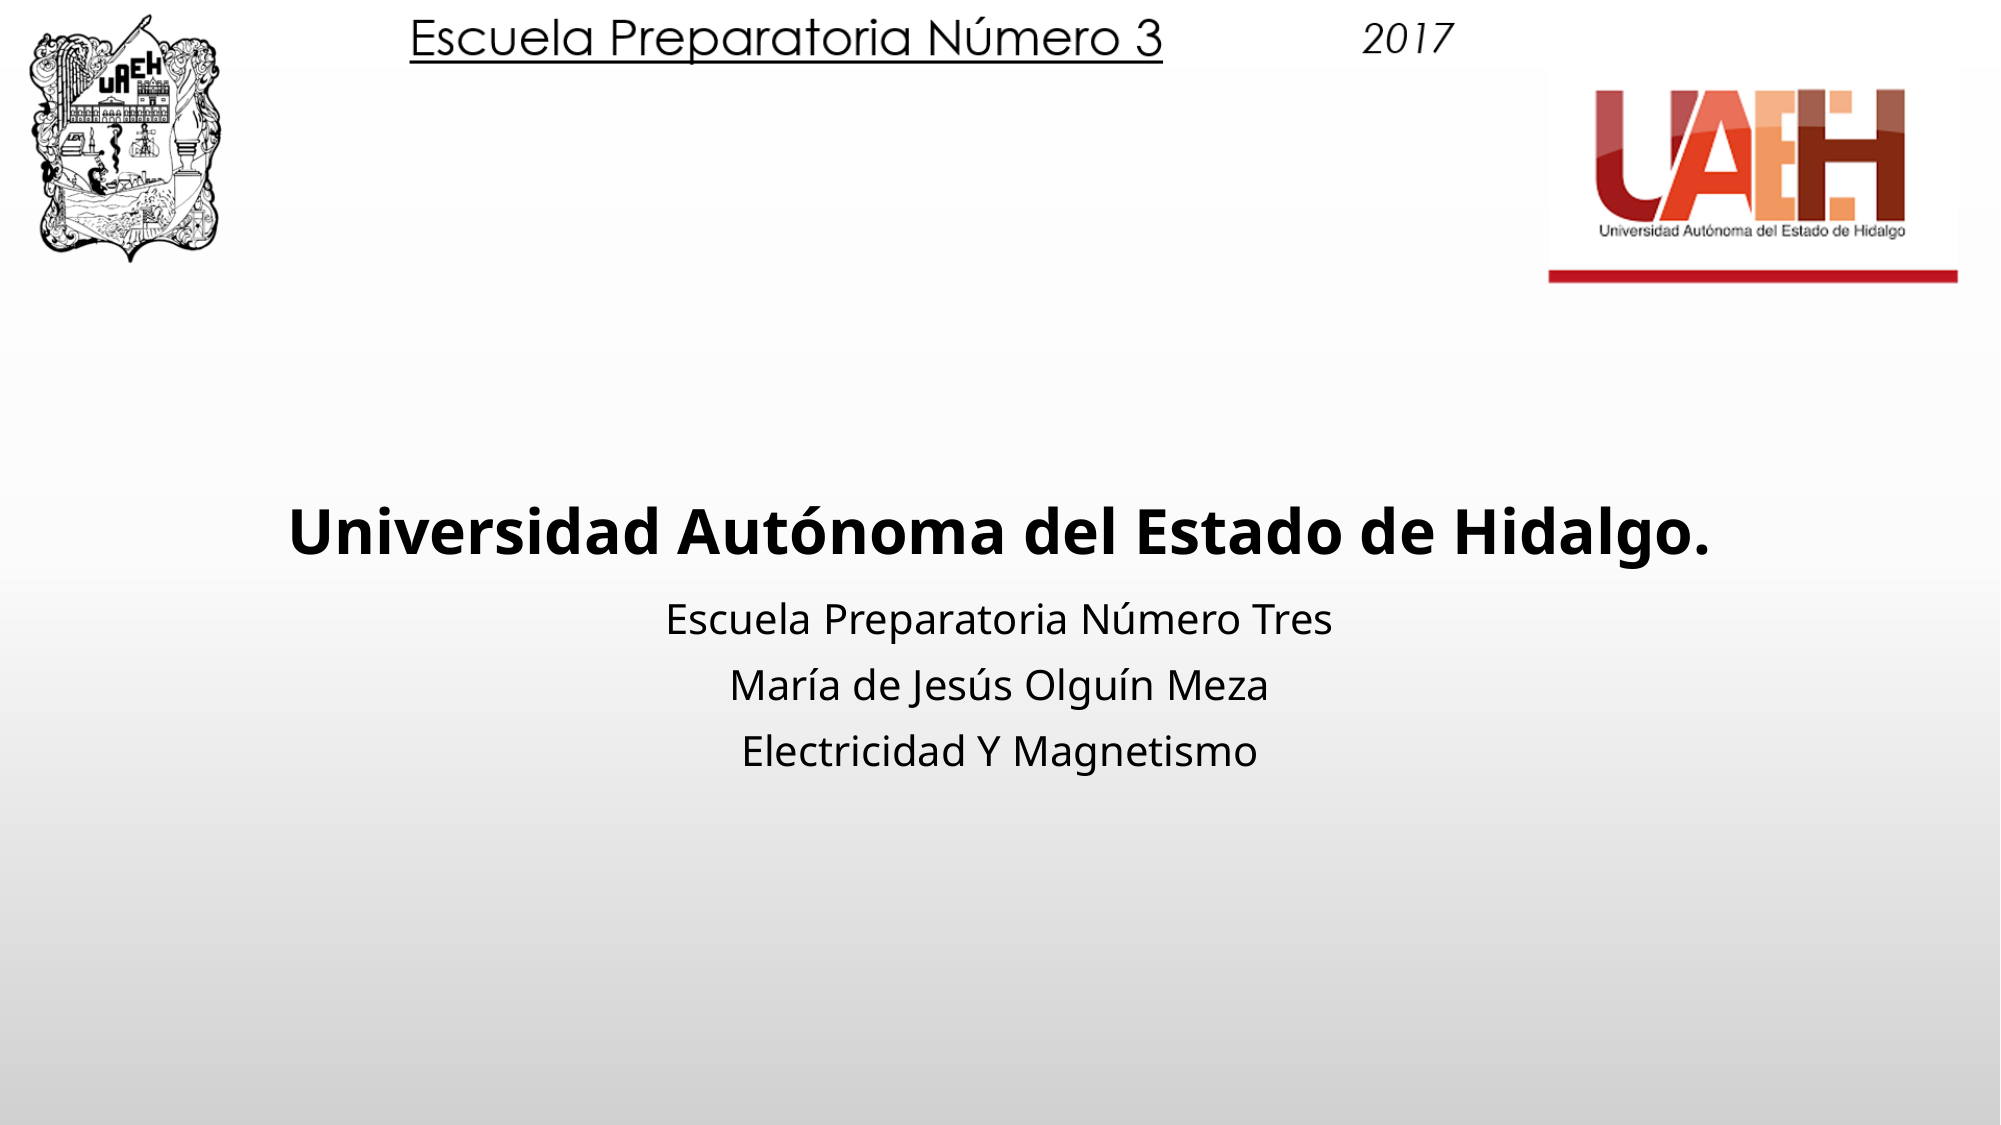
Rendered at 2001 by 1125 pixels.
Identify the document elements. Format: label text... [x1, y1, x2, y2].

picture [0, 0, 2001, 1125]
subtitle Escuela Preparatoria Número Tres María de Jesús Olguín Meza Electricidad Y Magnetismo [249, 590, 1750, 863]
title Universidad Autónoma del Estado de Hidalgo. [249, 184, 1750, 576]
